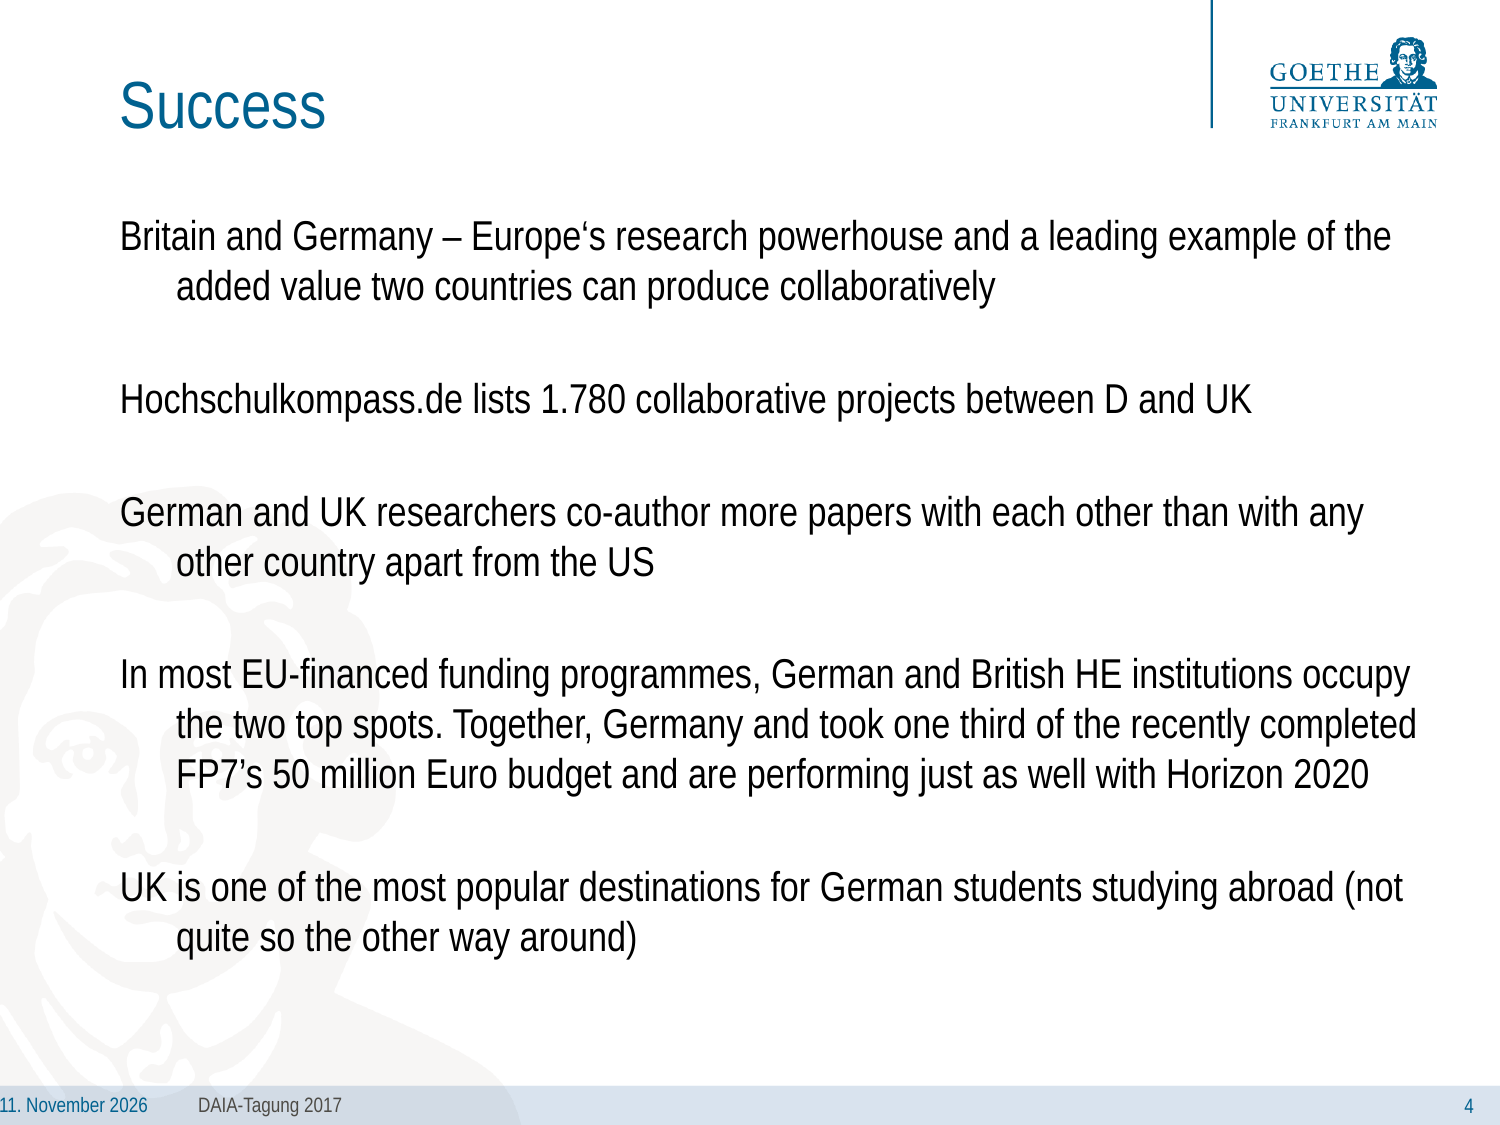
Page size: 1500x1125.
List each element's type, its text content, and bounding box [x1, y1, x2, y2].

footer DAIA-Tagung 2017 [183, 1091, 1341, 1120]
title Success [104, 19, 1187, 149]
slide_number 4 [1417, 1092, 1474, 1123]
picture [0, 0, 1500, 1125]
list Britain and Germany – Europe‘s research powerhouse and a leading example of the added value two countries can produce collaboratively Hochschulkompass.de lists 1.780 collaborative projects between D and UK German and UK researchers co-author more papers with each other than with any other country apart from the US In most EU-financed funding programmes, German and British HE institutions occupy the two top spots. Together, Germany and took one third of the recently completed FP7’s 50 million Euro budget and are performing just as well with Horizon 2020 UK is one of the most popular destinations for German students studying abroad (not quite so the other way around) [104, 201, 1437, 1029]
